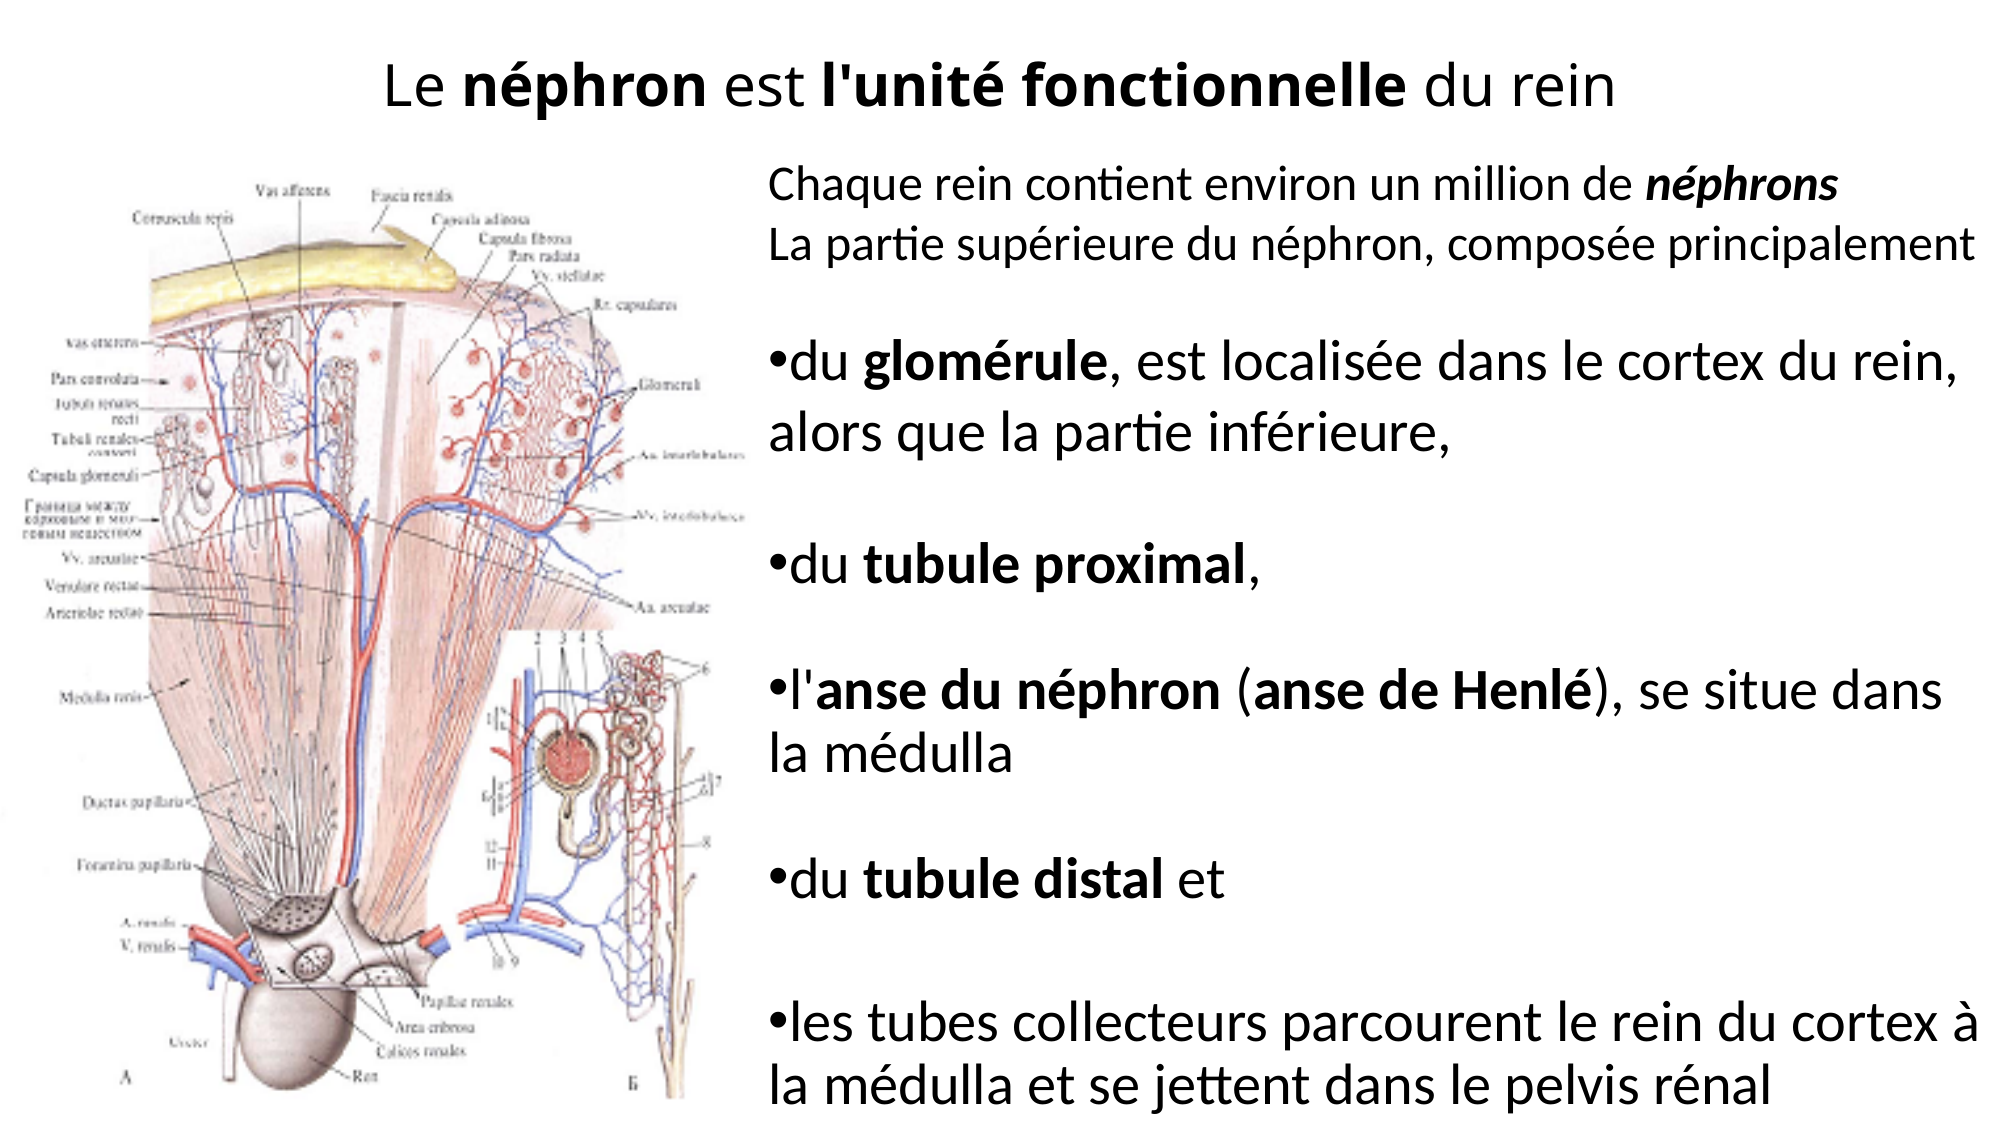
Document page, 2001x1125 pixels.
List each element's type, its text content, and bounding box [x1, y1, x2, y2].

text_box Chaque rein contient environ un million de néphrons La partie supérieure du néphron, composée principalement du glomérule, est localisée dans le cortex du rein, alors que la partie inférieure, du tubule proximal, l'anse du néphron (anse de Henlé), se situe dans la médulla du tubule distal et les tubes collecteurs parcourent le rein du cortex à la médulla et se jettent dans le pelvis rénal [753, 142, 2000, 1053]
text_box Le néphron est l'unité fonctionnelle du rein [137, 23, 1863, 143]
picture [0, 174, 756, 1111]
